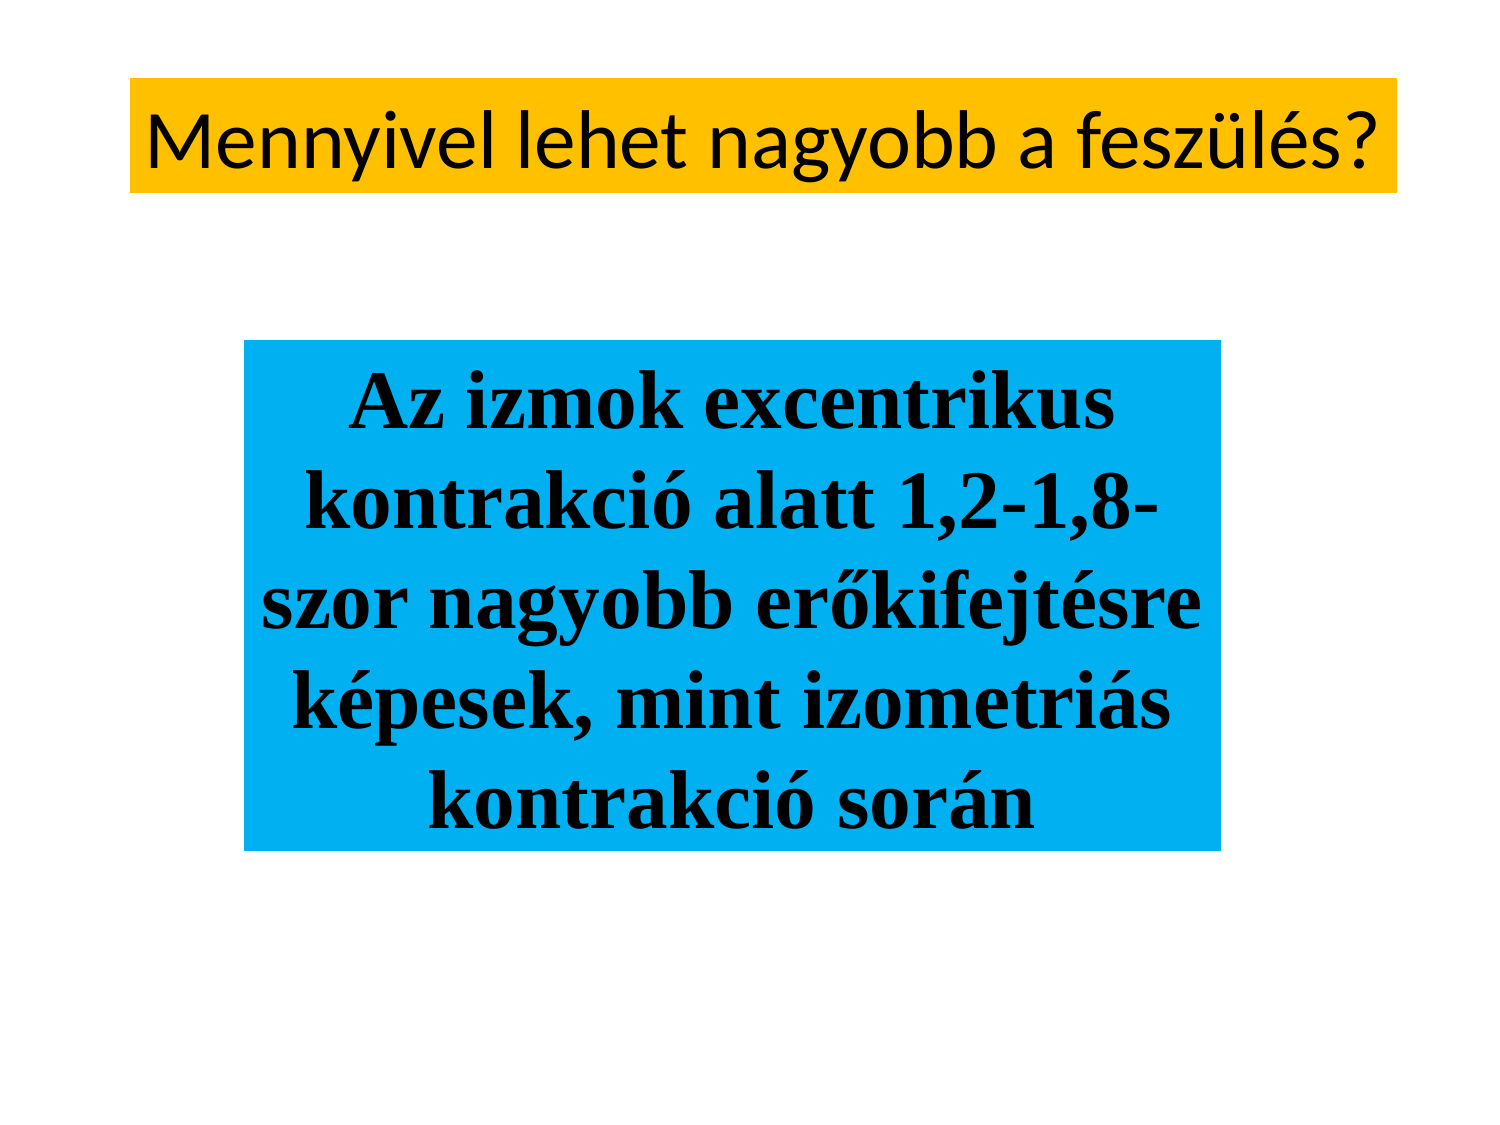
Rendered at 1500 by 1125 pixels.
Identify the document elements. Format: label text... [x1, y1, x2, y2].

text_box Mennyivel lehet nagyobb a feszülés? [130, 78, 1397, 193]
text_box Az izmok excentrikus kontrakció alatt 1,2-1,8-szor nagyobb erőkifejtésre képesek, mint izometriás kontrakció során [240, 336, 1225, 855]
